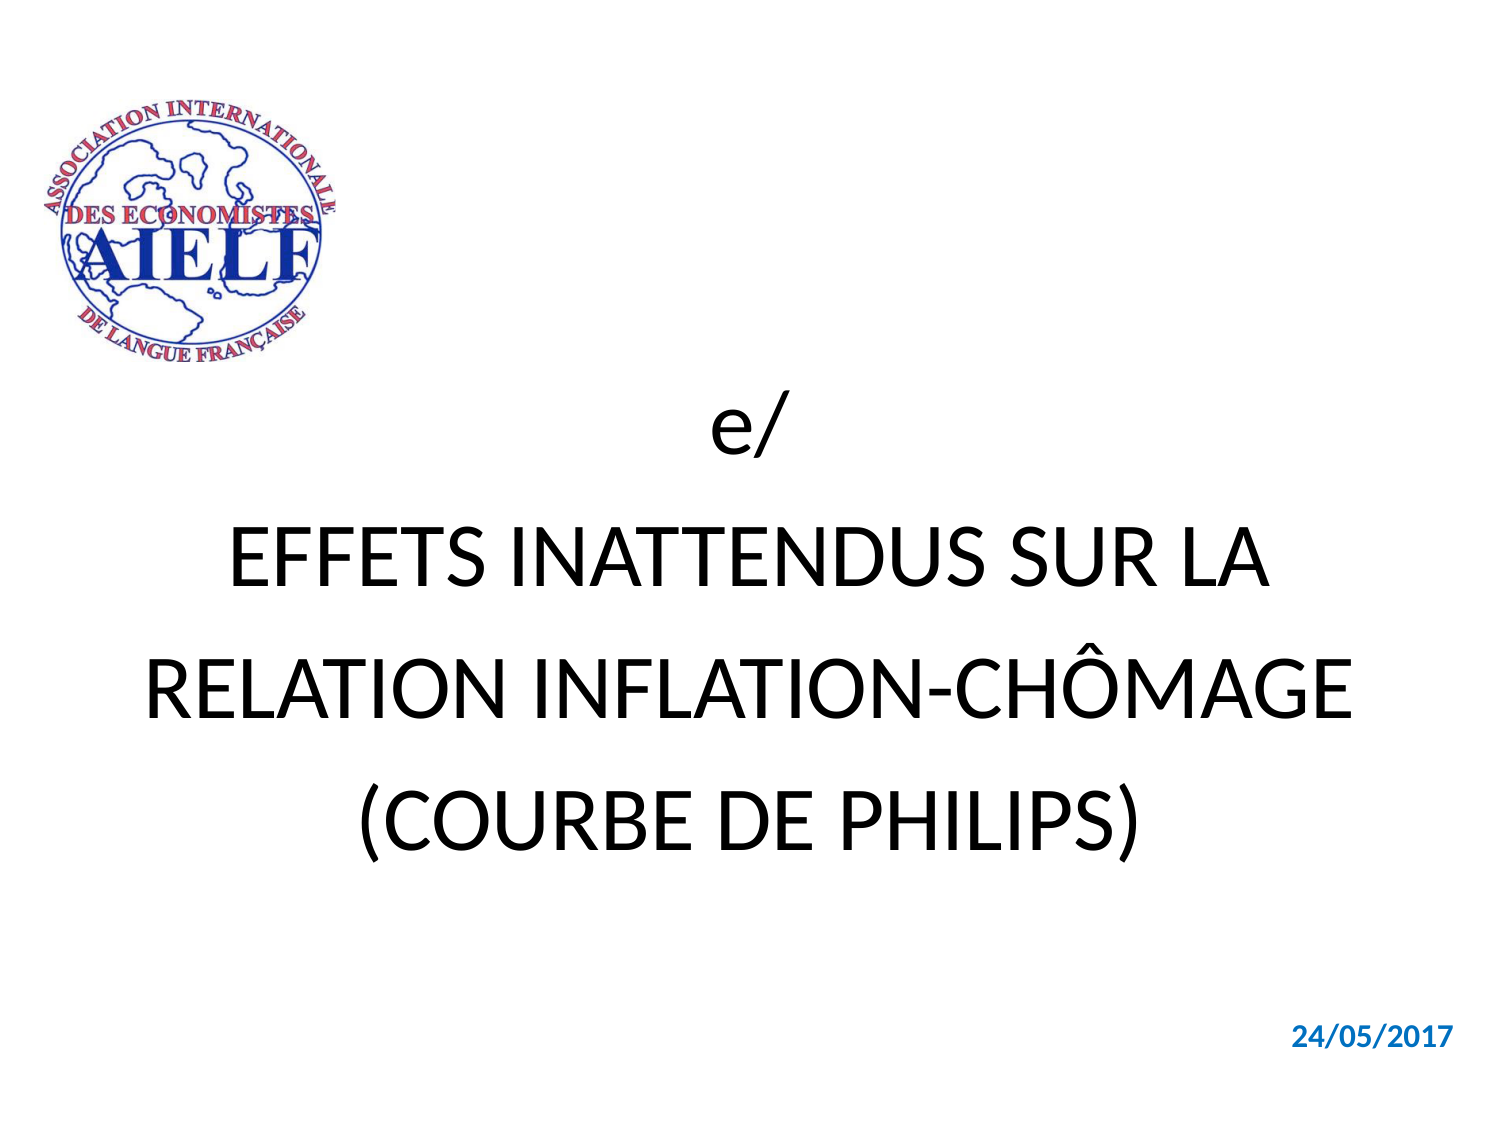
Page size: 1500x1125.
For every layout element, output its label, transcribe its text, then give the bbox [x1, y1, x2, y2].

list e/ EFFETS INATTENDUS SUR LA RELATION INFLATION-CHÔMAGE (COURBE DE PHILIPS) [37, 333, 1463, 1063]
picture [43, 99, 336, 362]
text_box 24/05/2017 [1224, 1014, 1500, 1094]
